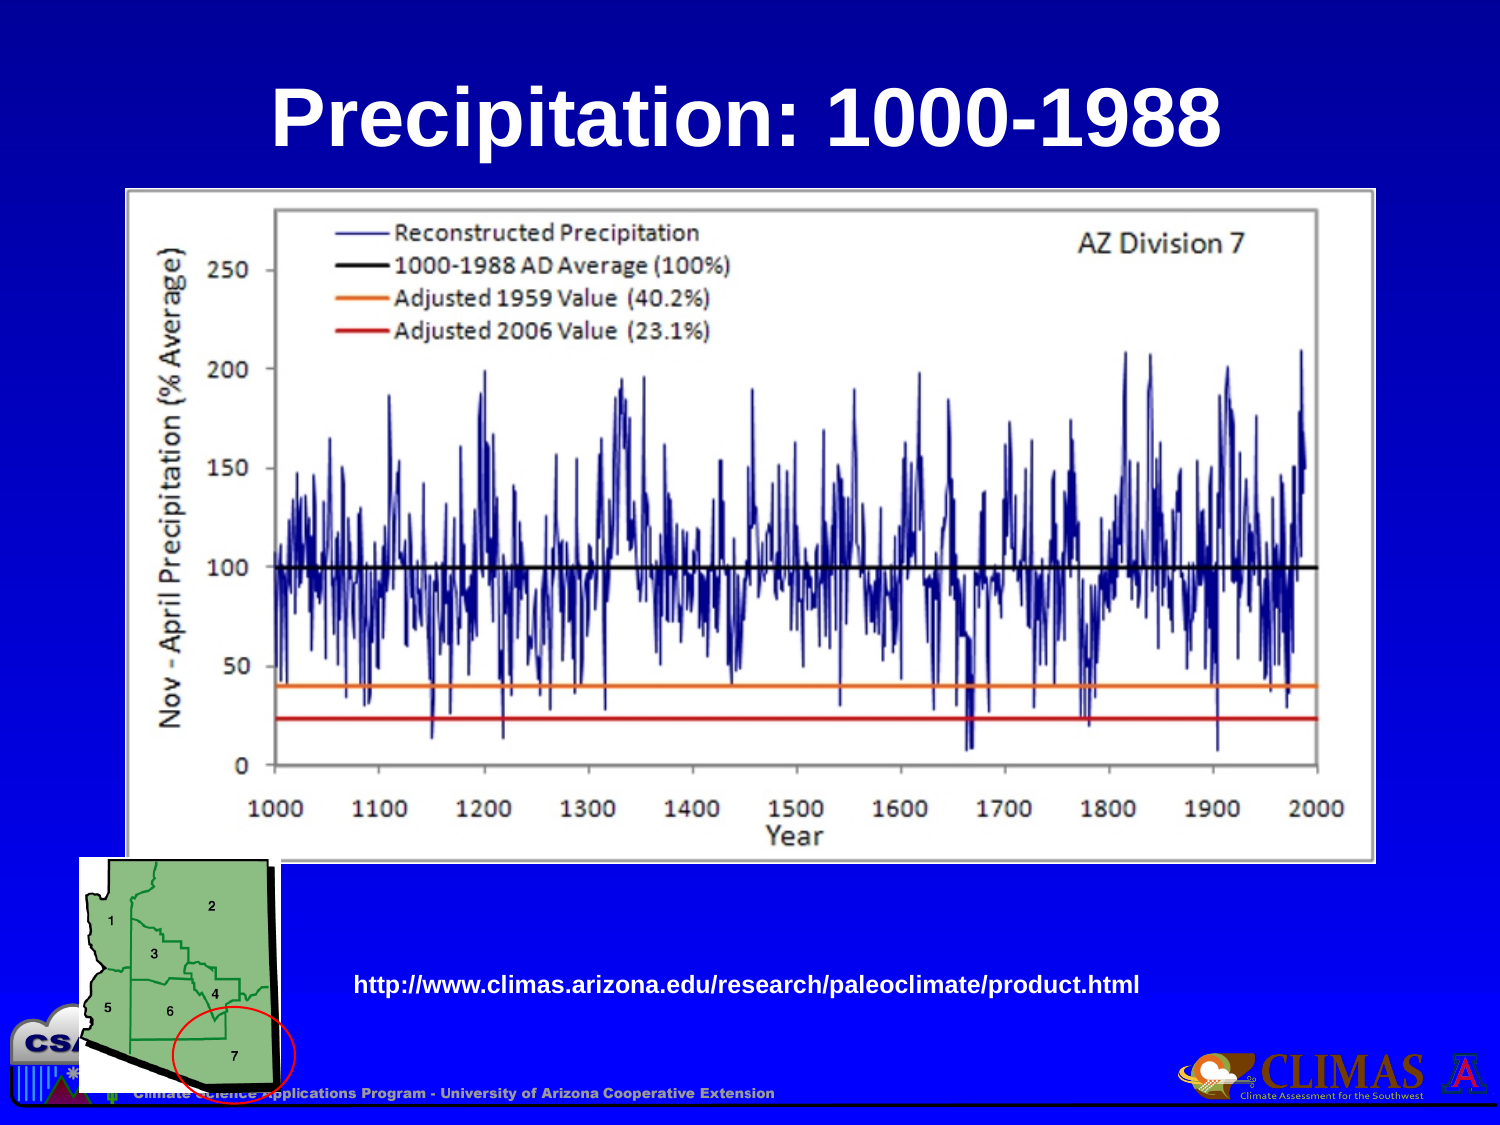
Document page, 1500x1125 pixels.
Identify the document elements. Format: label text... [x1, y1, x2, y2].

title Precipitation: 1000-1988 [72, 18, 1423, 207]
text_box [285, 1028, 295, 1082]
picture [0, 187, 1500, 1123]
text_box http://www.climas.arizona.edu/research/paleoclimate/product.html [338, 960, 1157, 1006]
